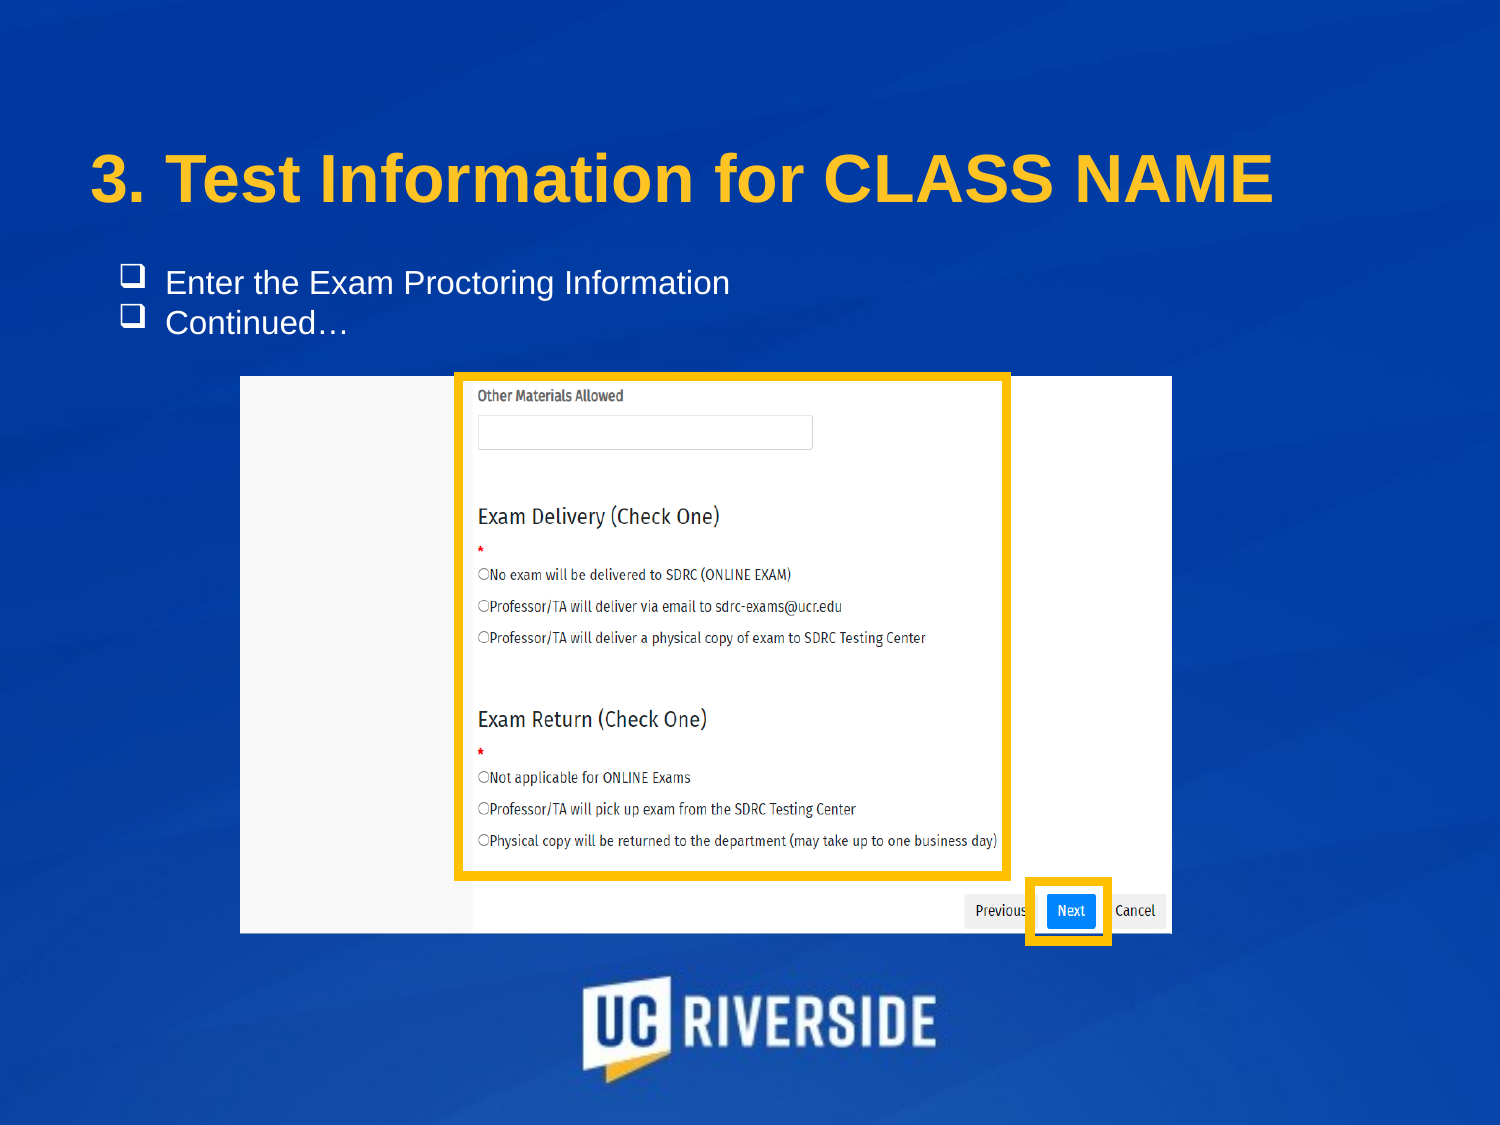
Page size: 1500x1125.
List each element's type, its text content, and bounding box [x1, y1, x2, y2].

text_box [240, 376, 1172, 942]
picture [0, 0, 1500, 1125]
title 3. Test Information for CLASS NAME [75, 75, 1401, 225]
list Enter the Exam Proctoring Information Continued… [103, 253, 1401, 567]
